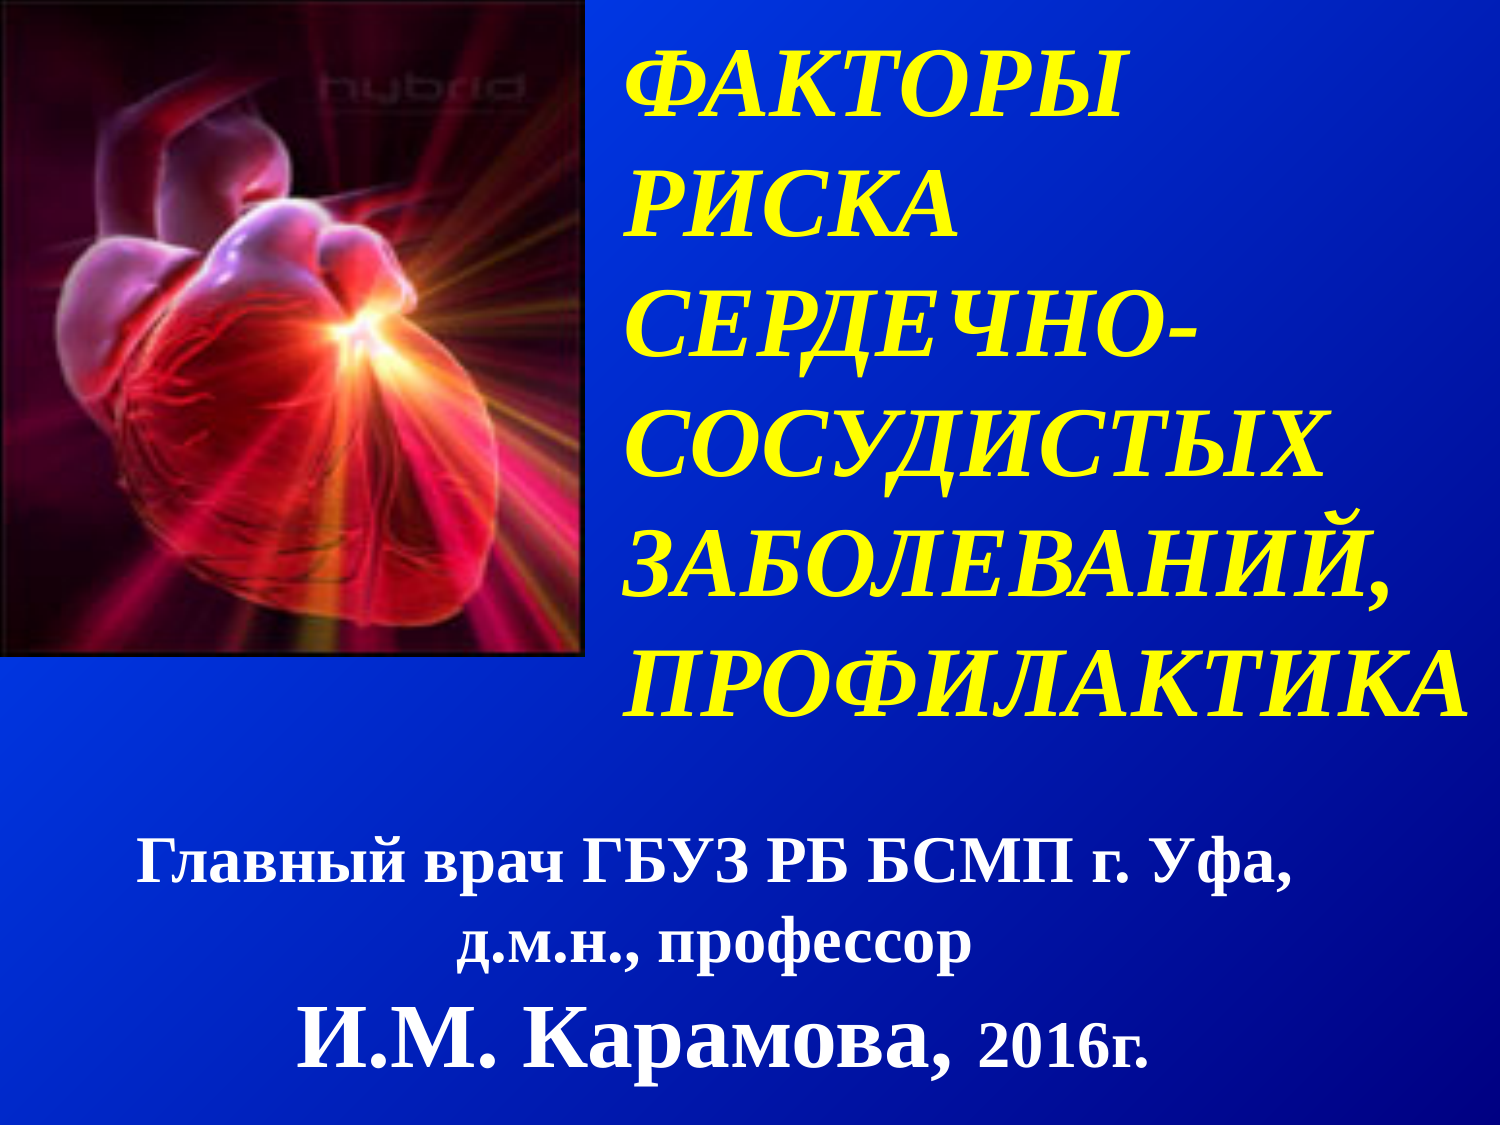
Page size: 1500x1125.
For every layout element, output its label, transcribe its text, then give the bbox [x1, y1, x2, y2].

text_box Главный врач ГБУЗ РБ БСМП г. Уфа, д.м.н., профессор И.М. Карамова, 2016г. [0, 808, 1471, 1094]
picture [0, 0, 585, 658]
text_box ФАКТОРЫ РИСКА СЕРДЕЧНО-СОСУДИСТЫХ ЗАБОЛЕВАНИЙ, ПРОФИЛАКТИКА [608, 9, 1500, 744]
